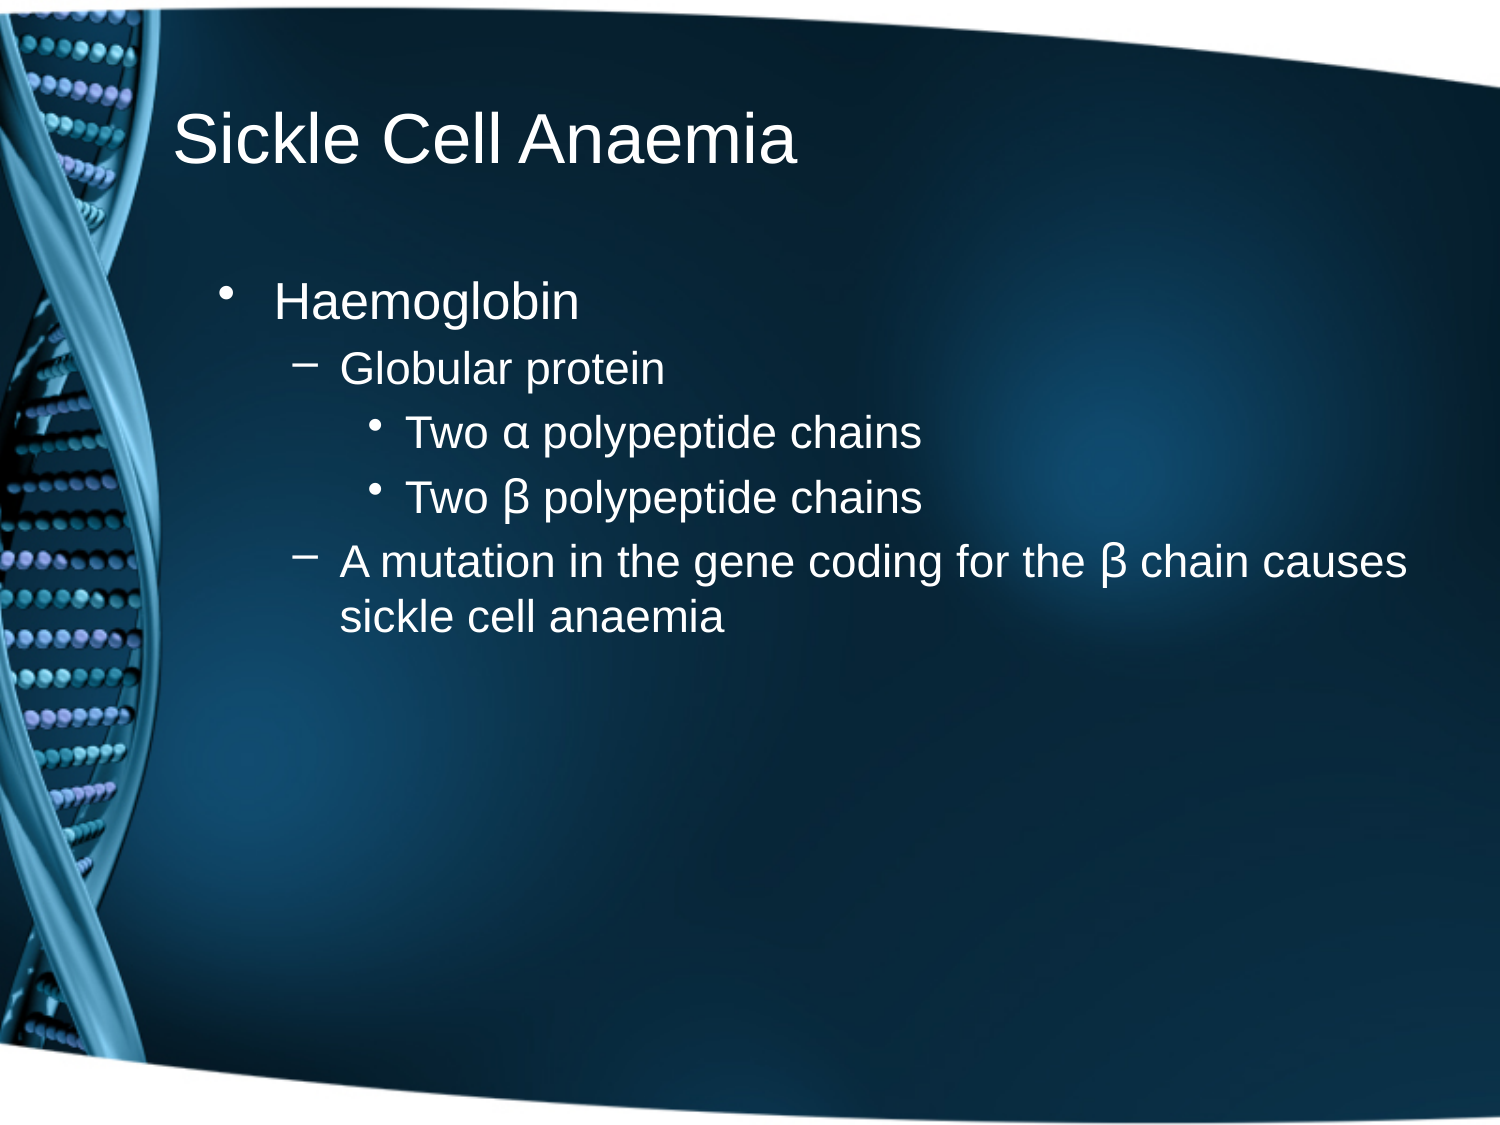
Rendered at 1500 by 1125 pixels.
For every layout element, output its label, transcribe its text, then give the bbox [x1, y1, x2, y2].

title Sickle Cell Anaemia [157, 22, 1442, 249]
list Haemoglobin Globular protein Two α polypeptide chains Two β polypeptide chains A mutation in the gene coding for the β chain causes sickle cell anaemia [202, 259, 1442, 1074]
picture [0, 0, 1500, 1125]
